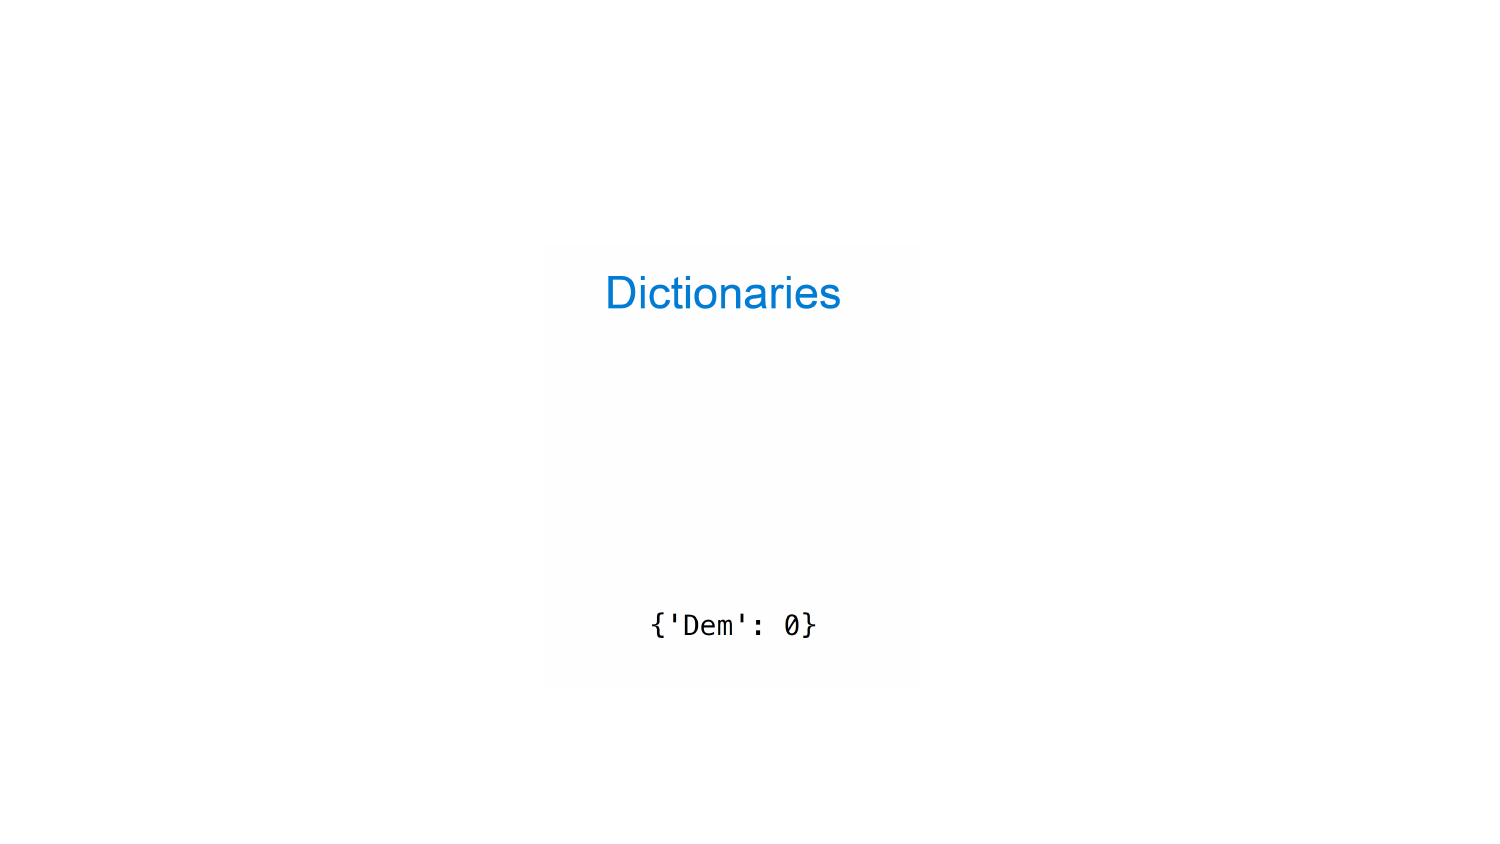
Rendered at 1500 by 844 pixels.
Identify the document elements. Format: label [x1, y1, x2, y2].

picture [543, 244, 920, 686]
